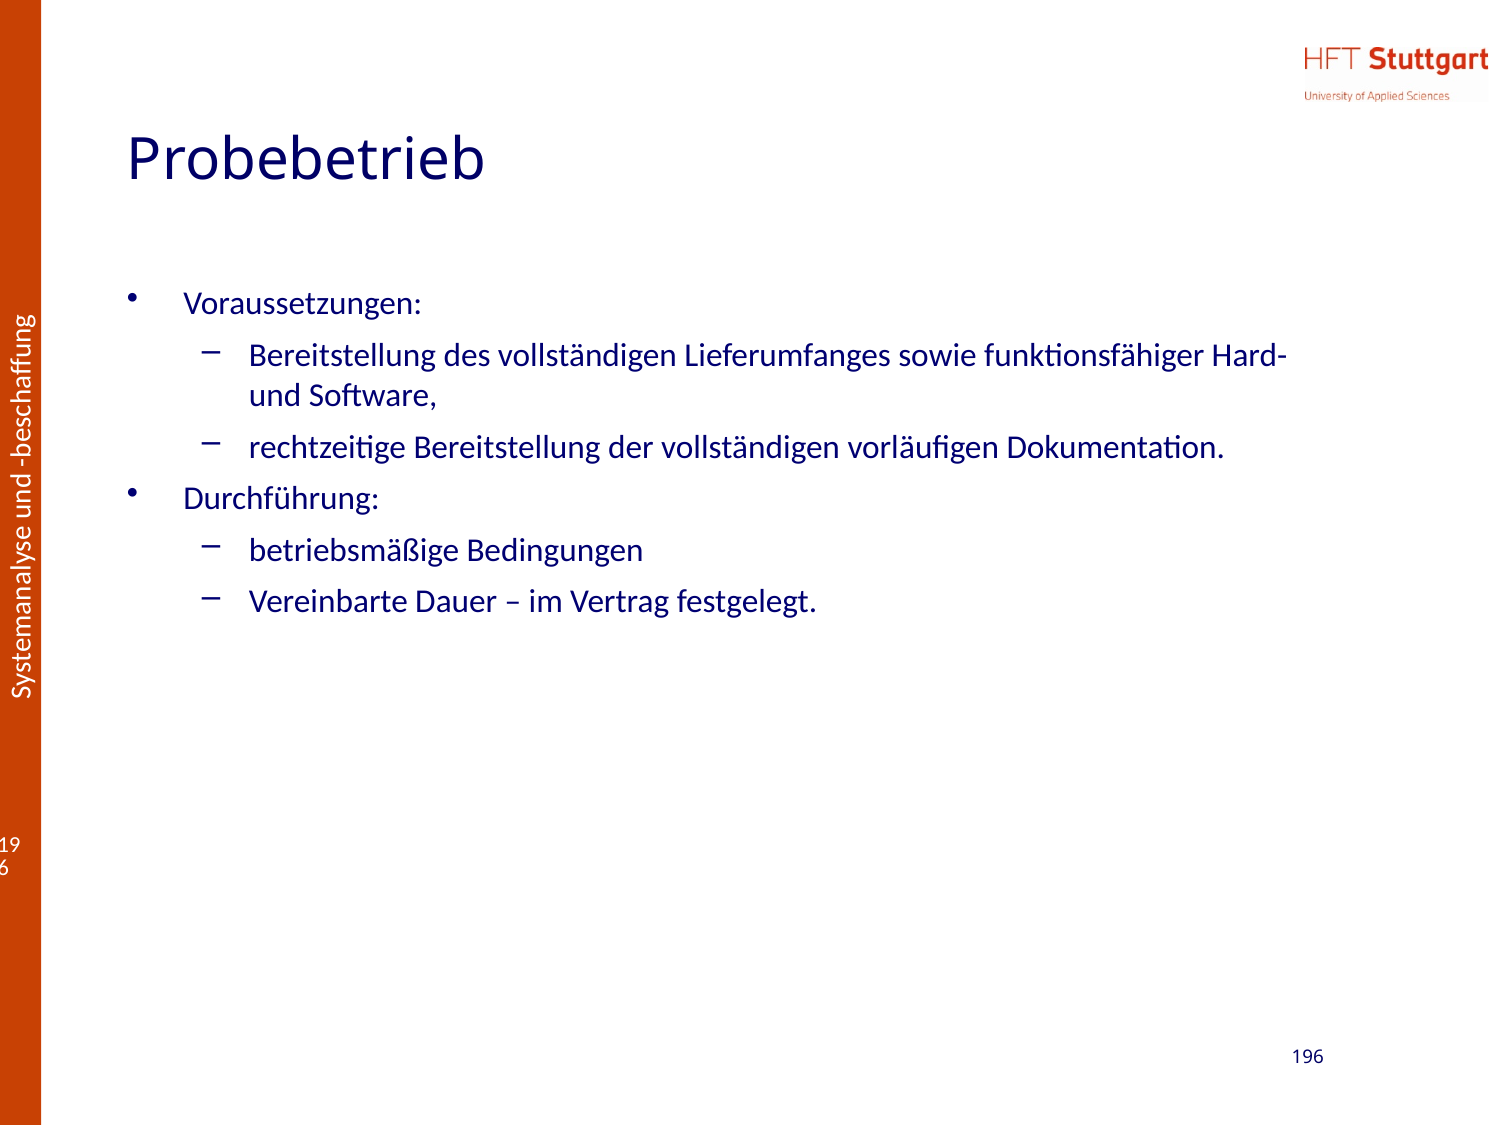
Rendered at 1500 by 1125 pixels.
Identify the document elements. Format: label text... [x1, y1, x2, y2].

list Voraussetzungen: Bereitstellung des vollständigen Lieferumfanges sowie funktionsfähiger Hard- und Software, rechtzeitige Bereitstellung der vollständigen vorläufigen Dokumentation. Durchführung: betriebsmäßige Bedingungen Vereinbarte Dauer – im Vertrag festgelegt. [111, 274, 1339, 1013]
picture [1305, 47, 1489, 102]
slide_number 196 [1038, 1037, 1339, 1100]
title Probebetrieb [111, 99, 1339, 213]
